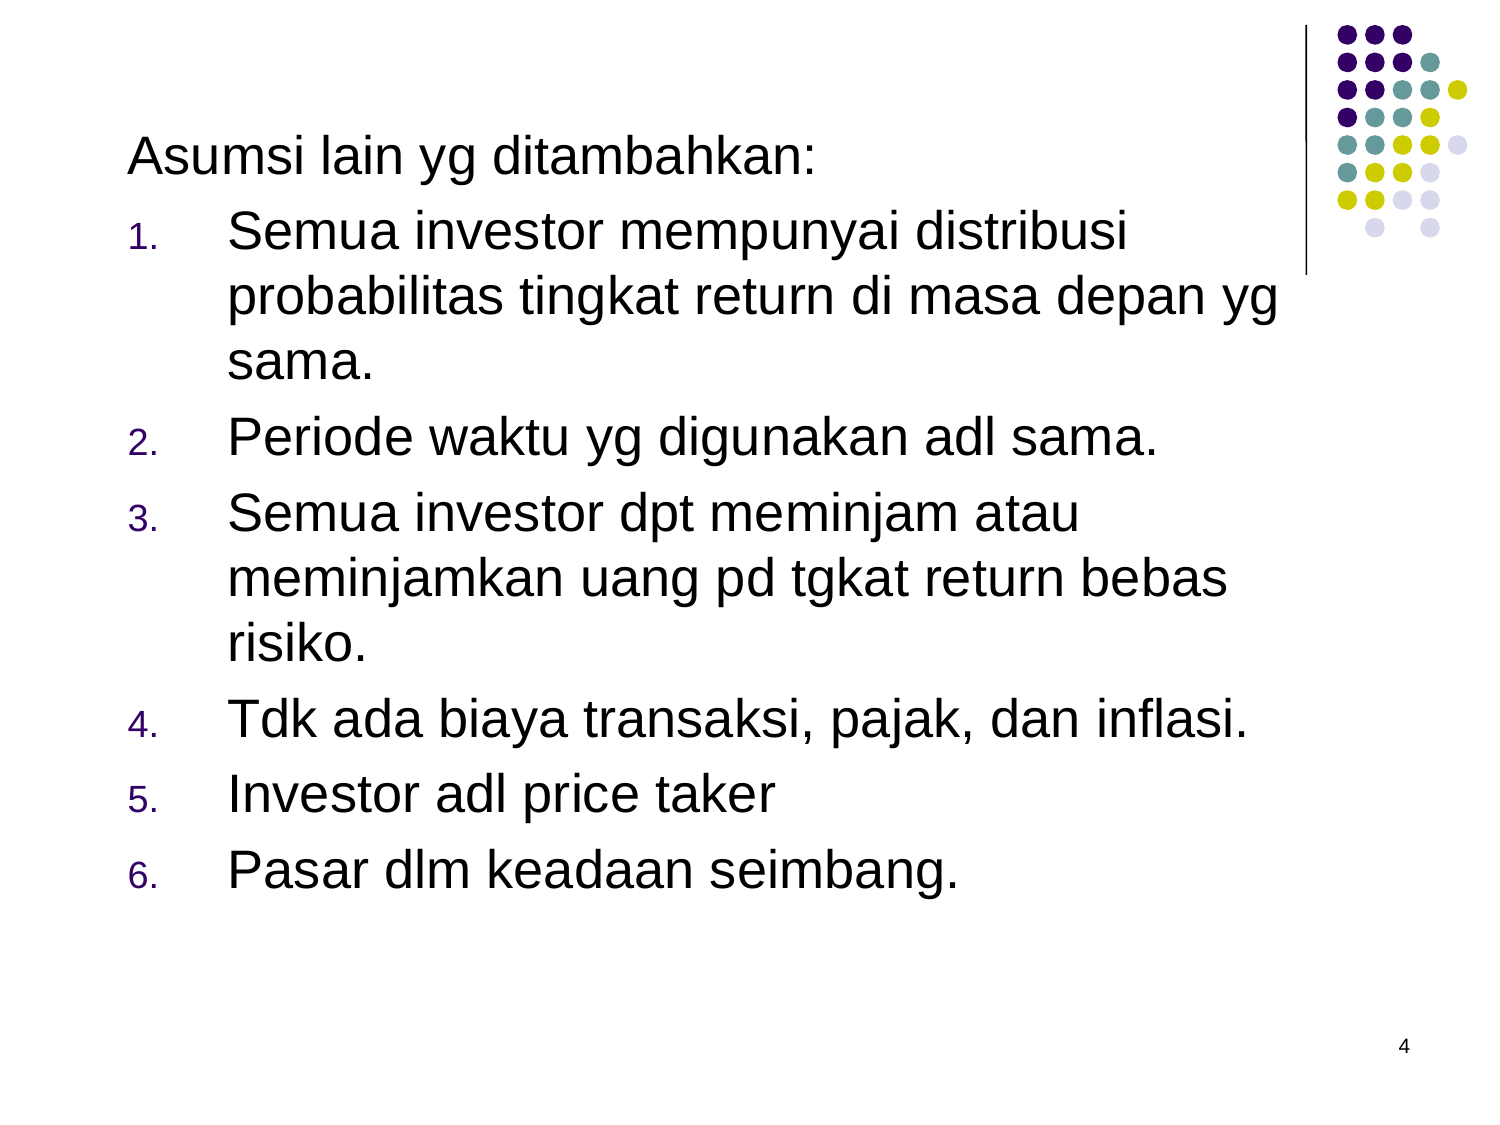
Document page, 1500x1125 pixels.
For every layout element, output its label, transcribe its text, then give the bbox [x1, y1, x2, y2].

list Asumsi lain yg ditambahkan: Semua investor mempunyai distribusi probabilitas tingkat return di masa depan yg sama. Periode waktu yg digunakan adl sama. Semua investor dpt meminjam atau meminjamkan uang pd tgkat return bebas risiko. Tdk ada biaya transaksi, pajak, dan inflasi. Investor adl price taker Pasar dlm keadaan seimbang. [112, 112, 1388, 1001]
slide_number 4 [1074, 1024, 1426, 1101]
